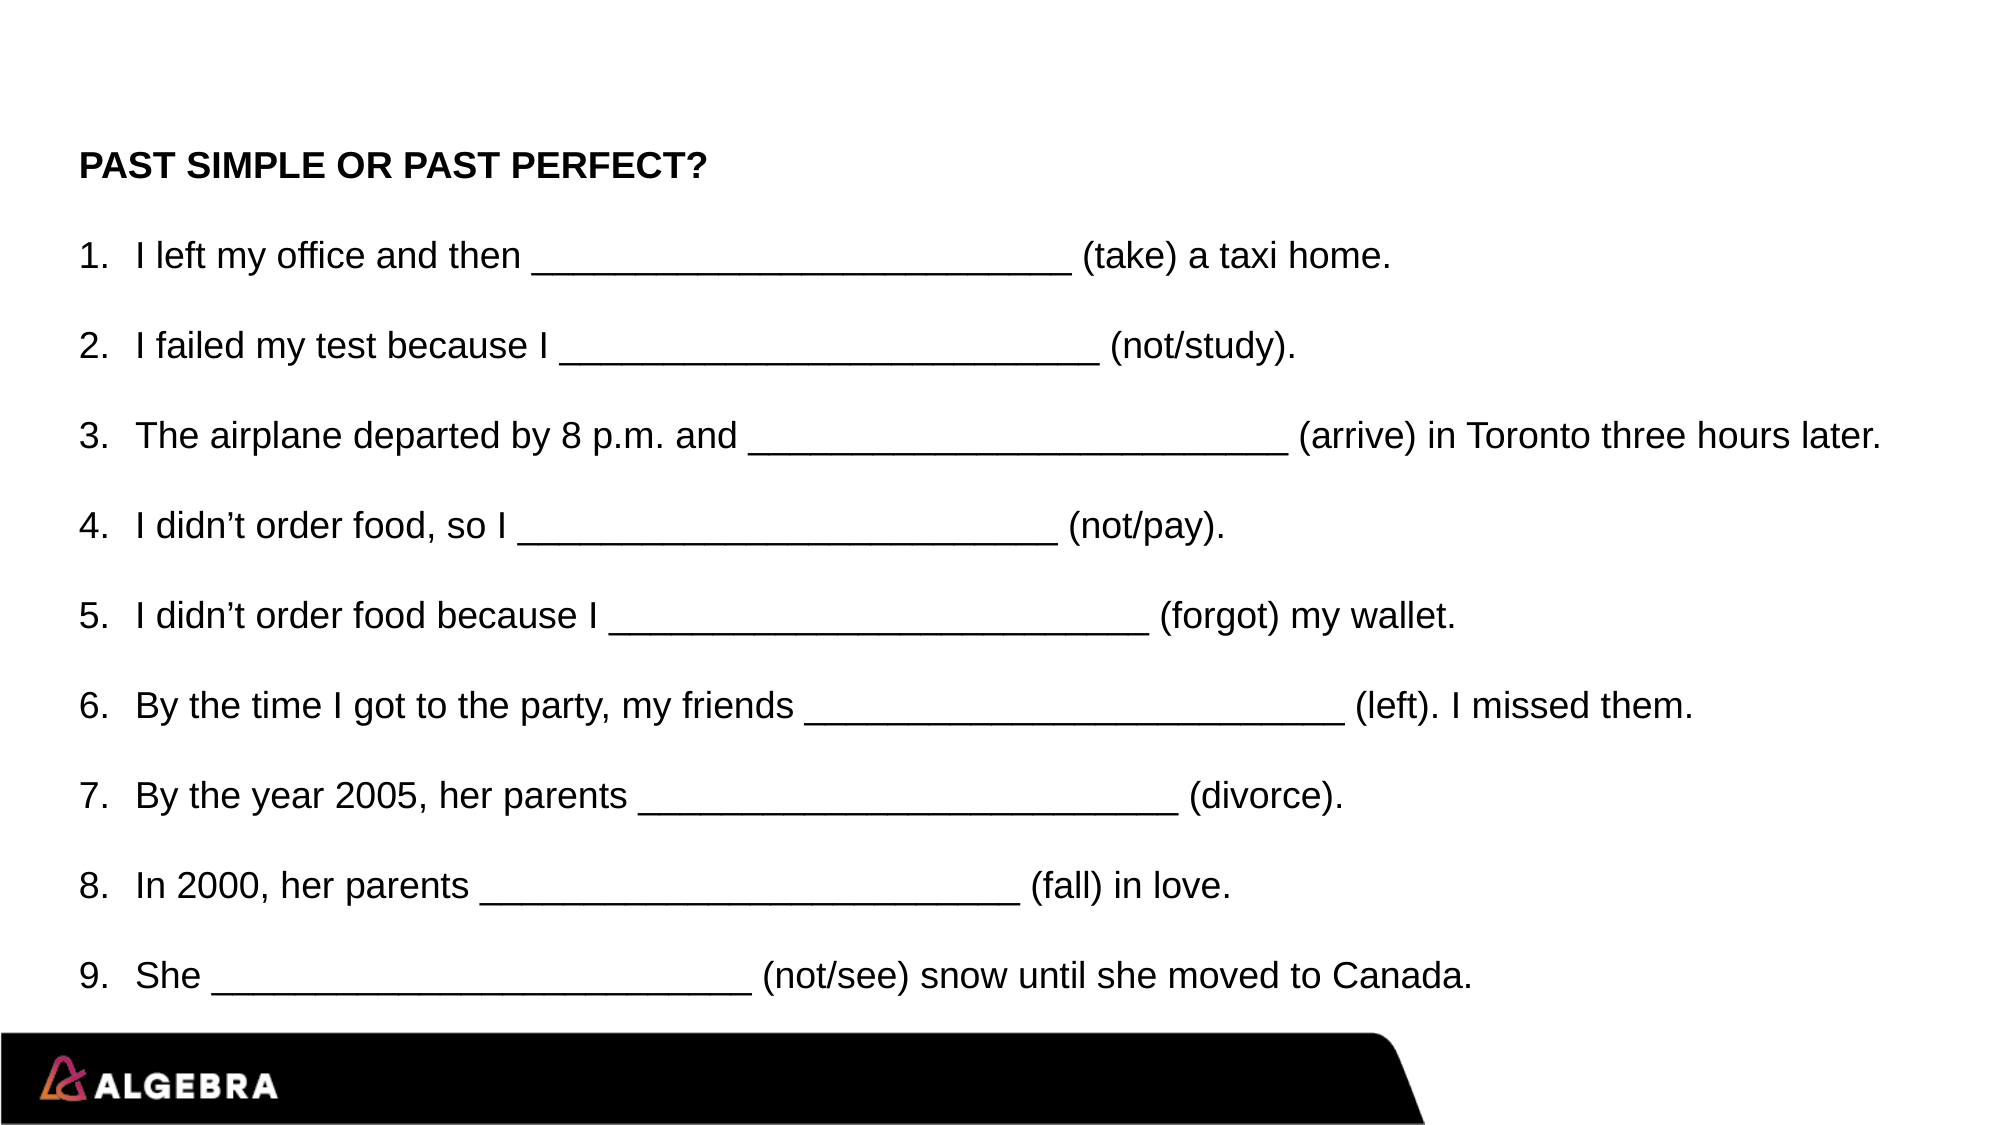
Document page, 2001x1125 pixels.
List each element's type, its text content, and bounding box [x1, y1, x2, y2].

text_box PAST SIMPLE OR PAST PERFECT? I left my office and then __________________________ (take) a taxi home. I failed my test because I __________________________ (not/study). The airplane departed by 8 p.m. and __________________________ (arrive) in Toronto three hours later. I didn’t order food, so I __________________________ (not/pay). I didn’t order food because I __________________________ (forgot) my wallet. By the time I got to the party, my friends __________________________ (left). I missed them. By the year 2005, her parents __________________________ (divorce). In 2000, her parents __________________________ (fall) in love. She __________________________ (not/see) snow until she moved to Canada. [64, 89, 1938, 1004]
picture [0, 1032, 1425, 1125]
